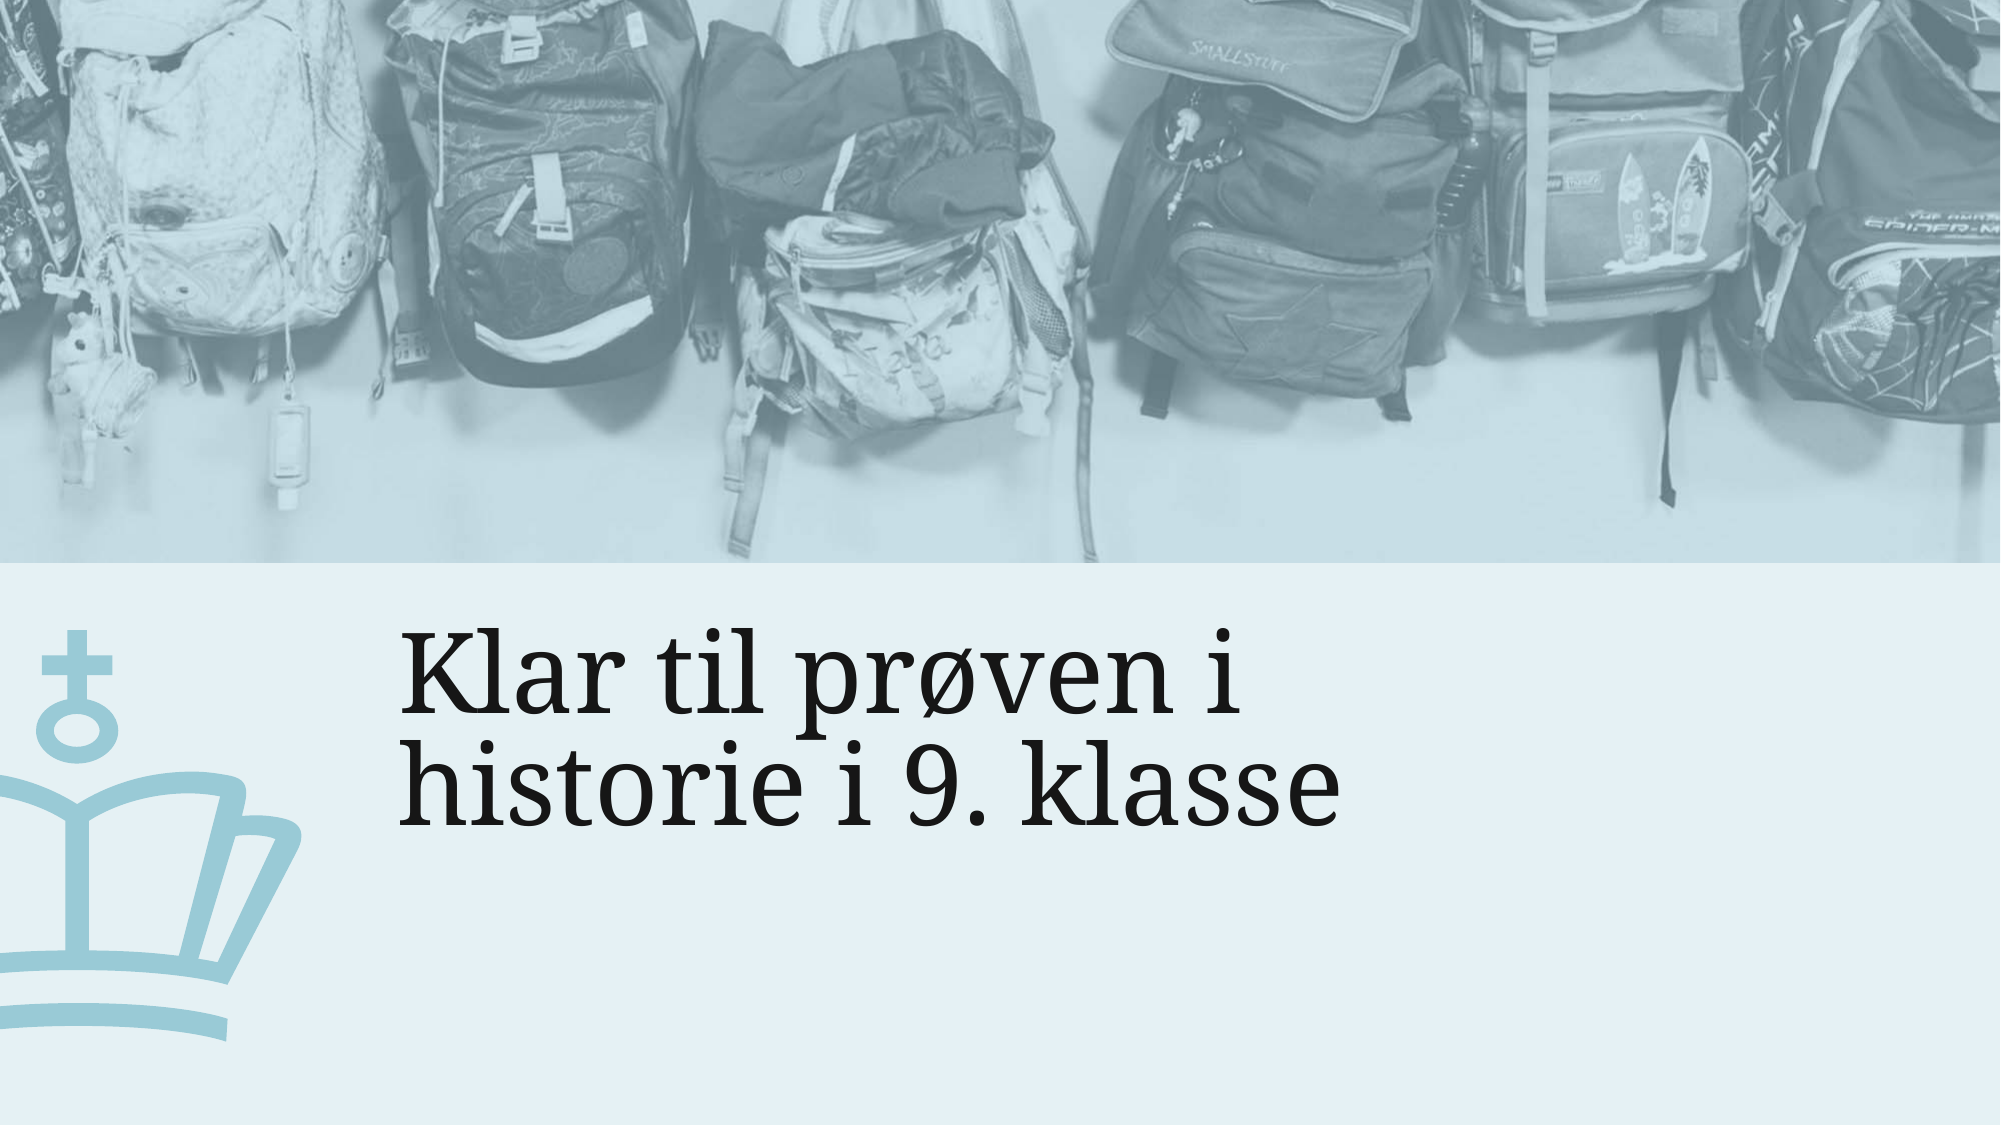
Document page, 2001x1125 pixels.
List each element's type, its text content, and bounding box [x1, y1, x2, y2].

picture [0, 0, 2000, 563]
title Klar til prøven i historie i 9. klasse [398, 624, 1608, 851]
